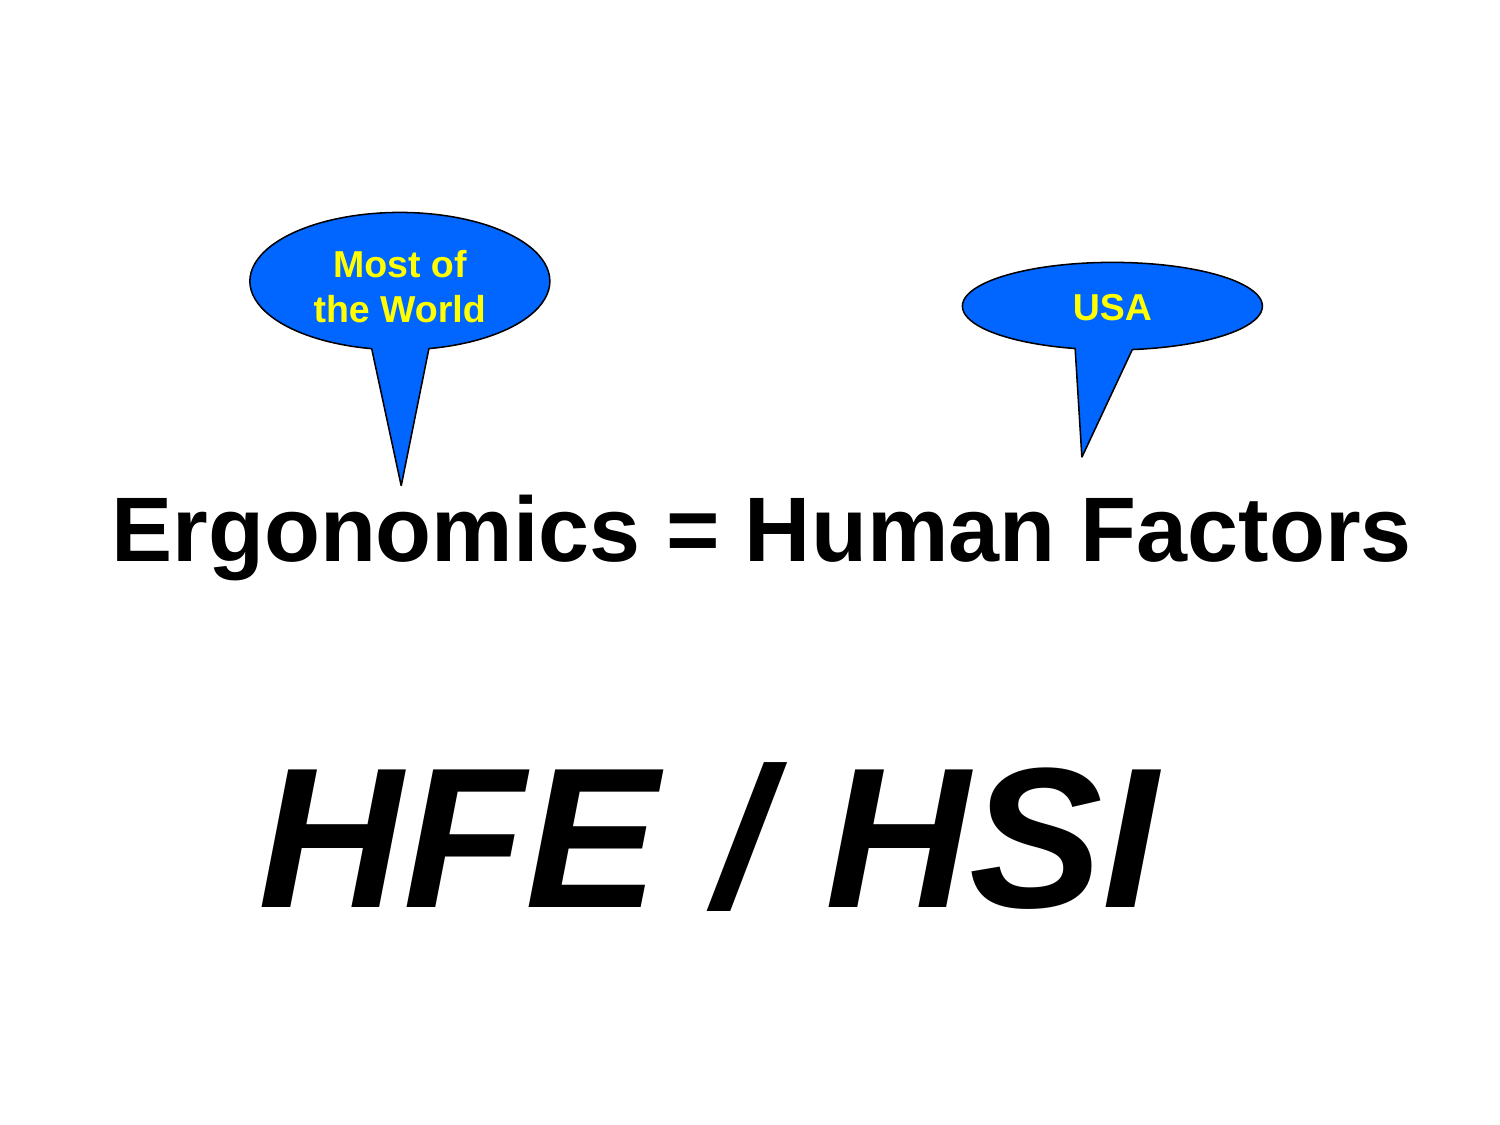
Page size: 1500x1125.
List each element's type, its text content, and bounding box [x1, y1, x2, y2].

text_box Ergonomics = Human Factors [75, 462, 1450, 588]
text_box HFE / HSI [244, 699, 1370, 955]
text_box Most of the World [249, 212, 550, 486]
text_box USA [962, 262, 1263, 458]
